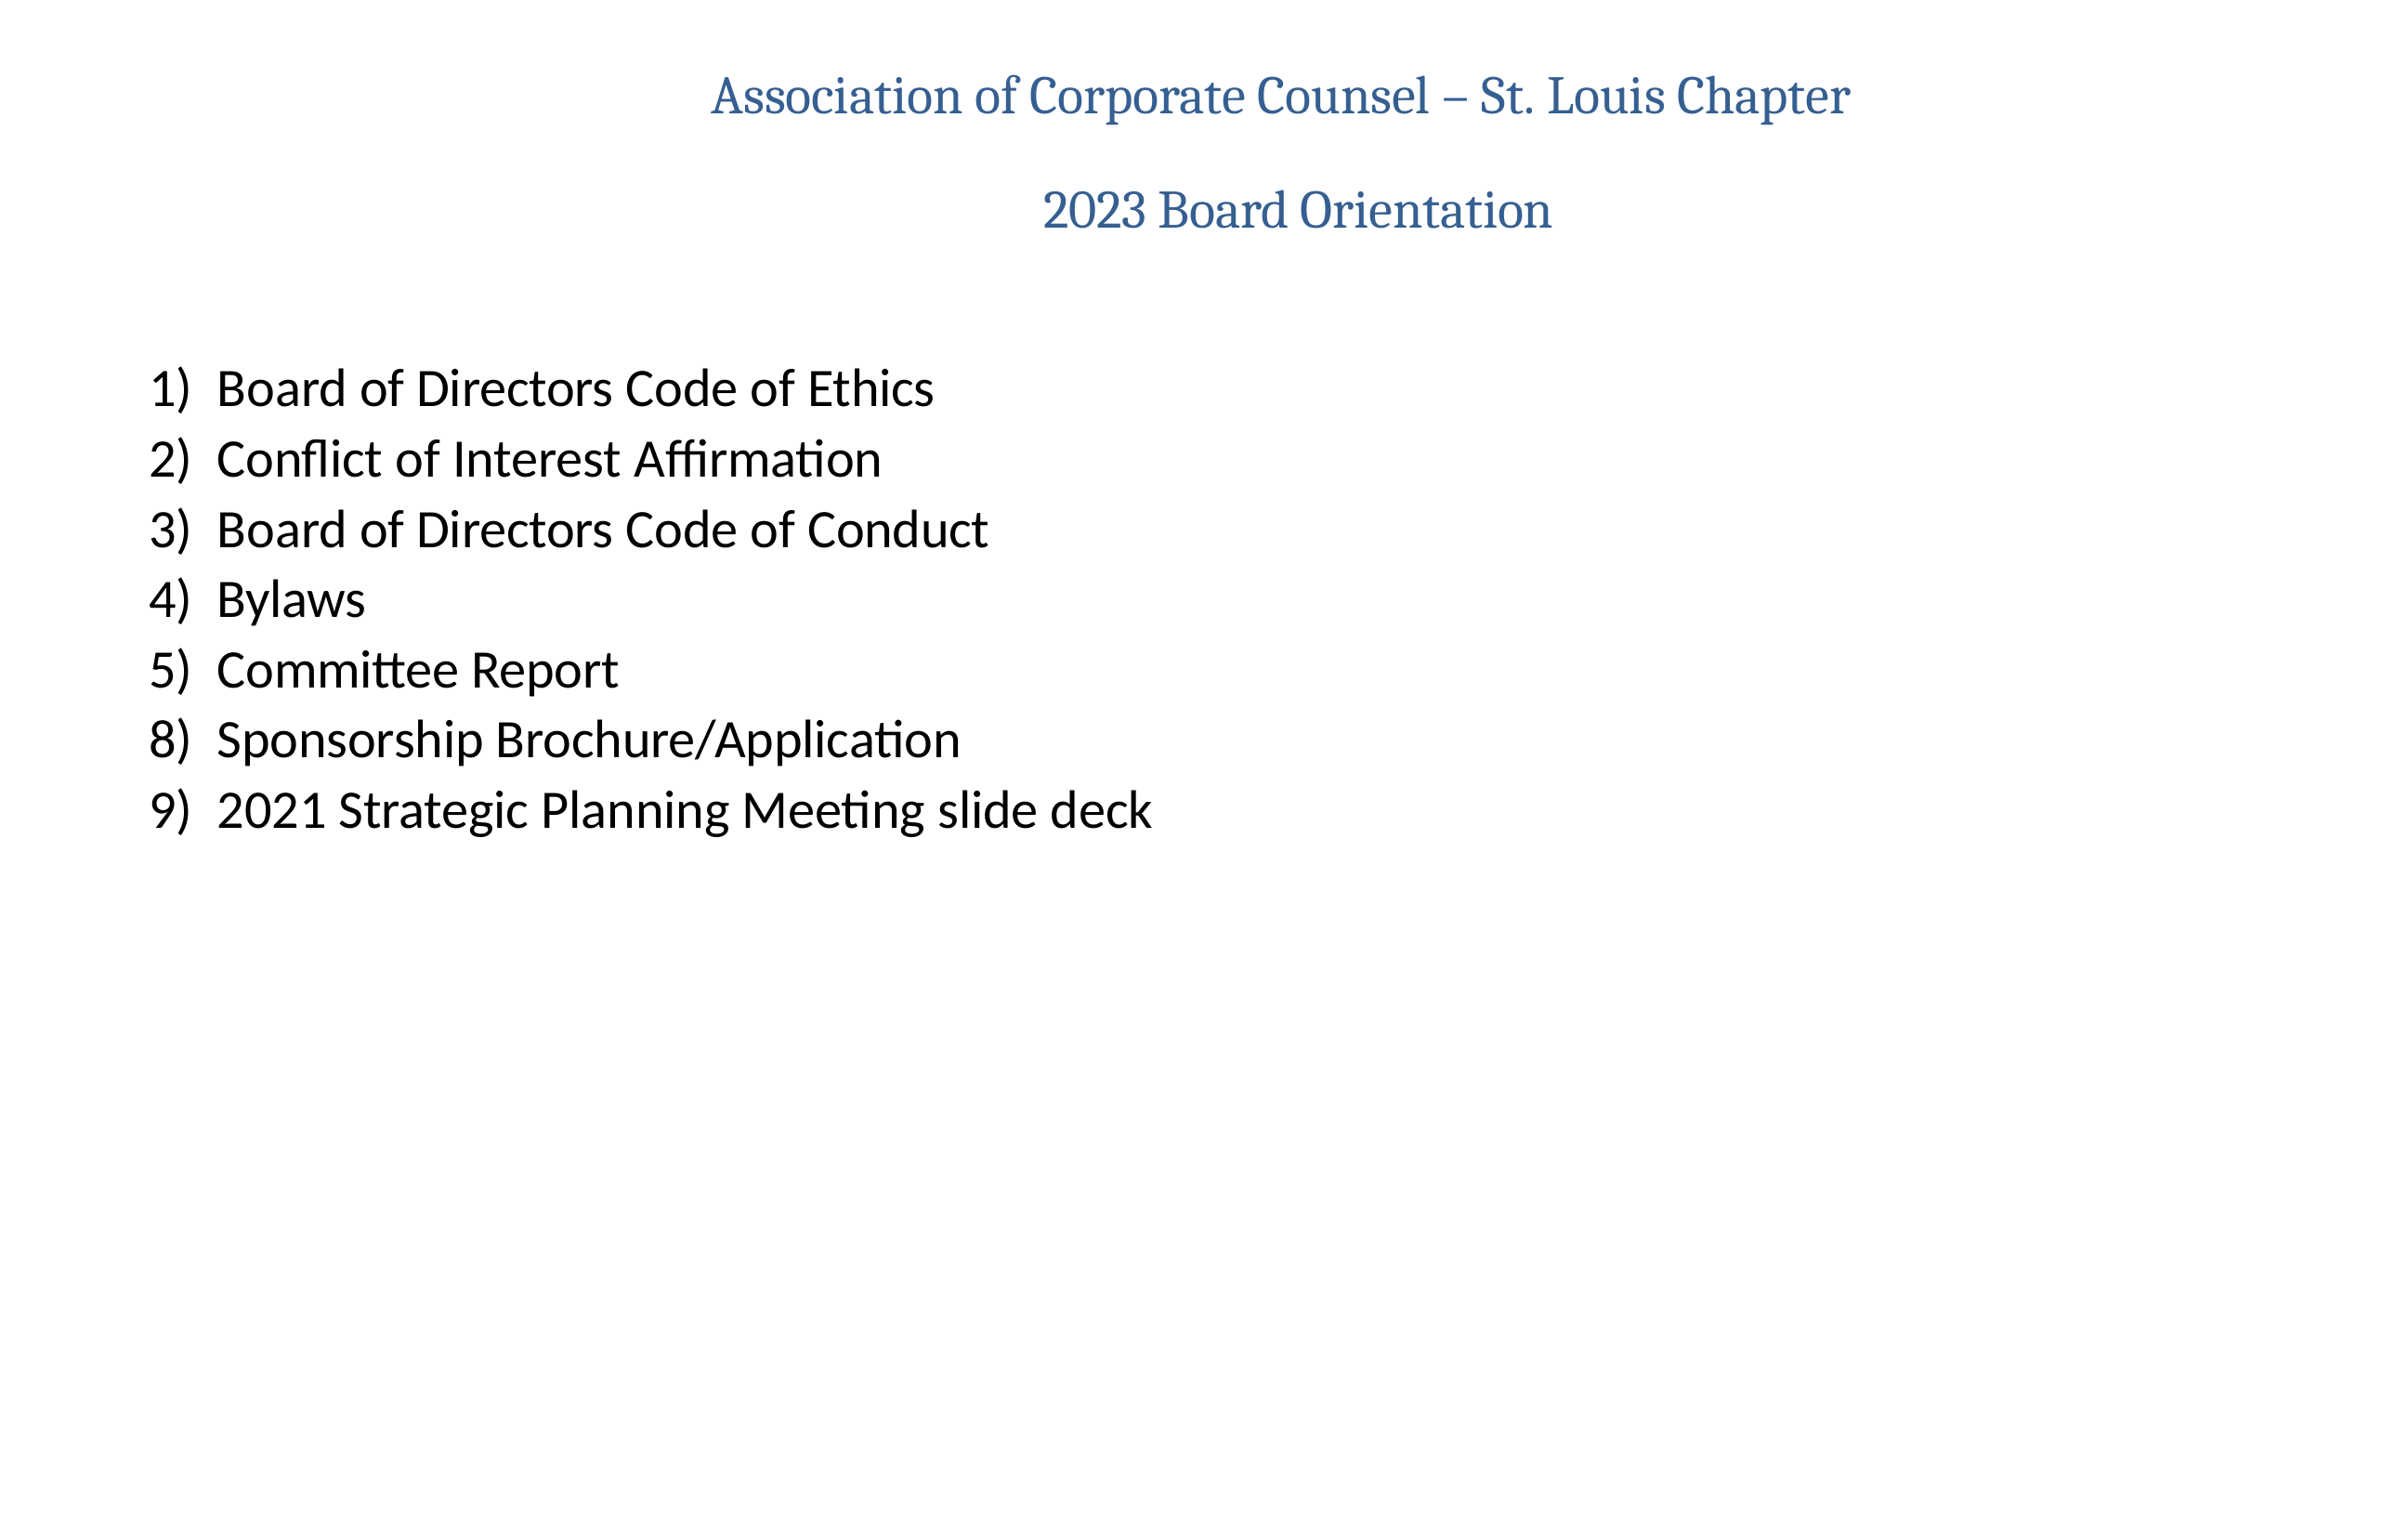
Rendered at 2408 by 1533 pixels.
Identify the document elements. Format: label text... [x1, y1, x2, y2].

text_box Association of Corporate Counsel – St. Louis Chapter 2023 Board Orientation Board of Directors Code of Ethics Conflict of Interest Affirmation Board of Directors Code of Conduct Bylaws Committee Report 8) Sponsorship Brochure/Application 2021 Strategic Planning Meeting slide deck [147, 58, 2340, 839]
